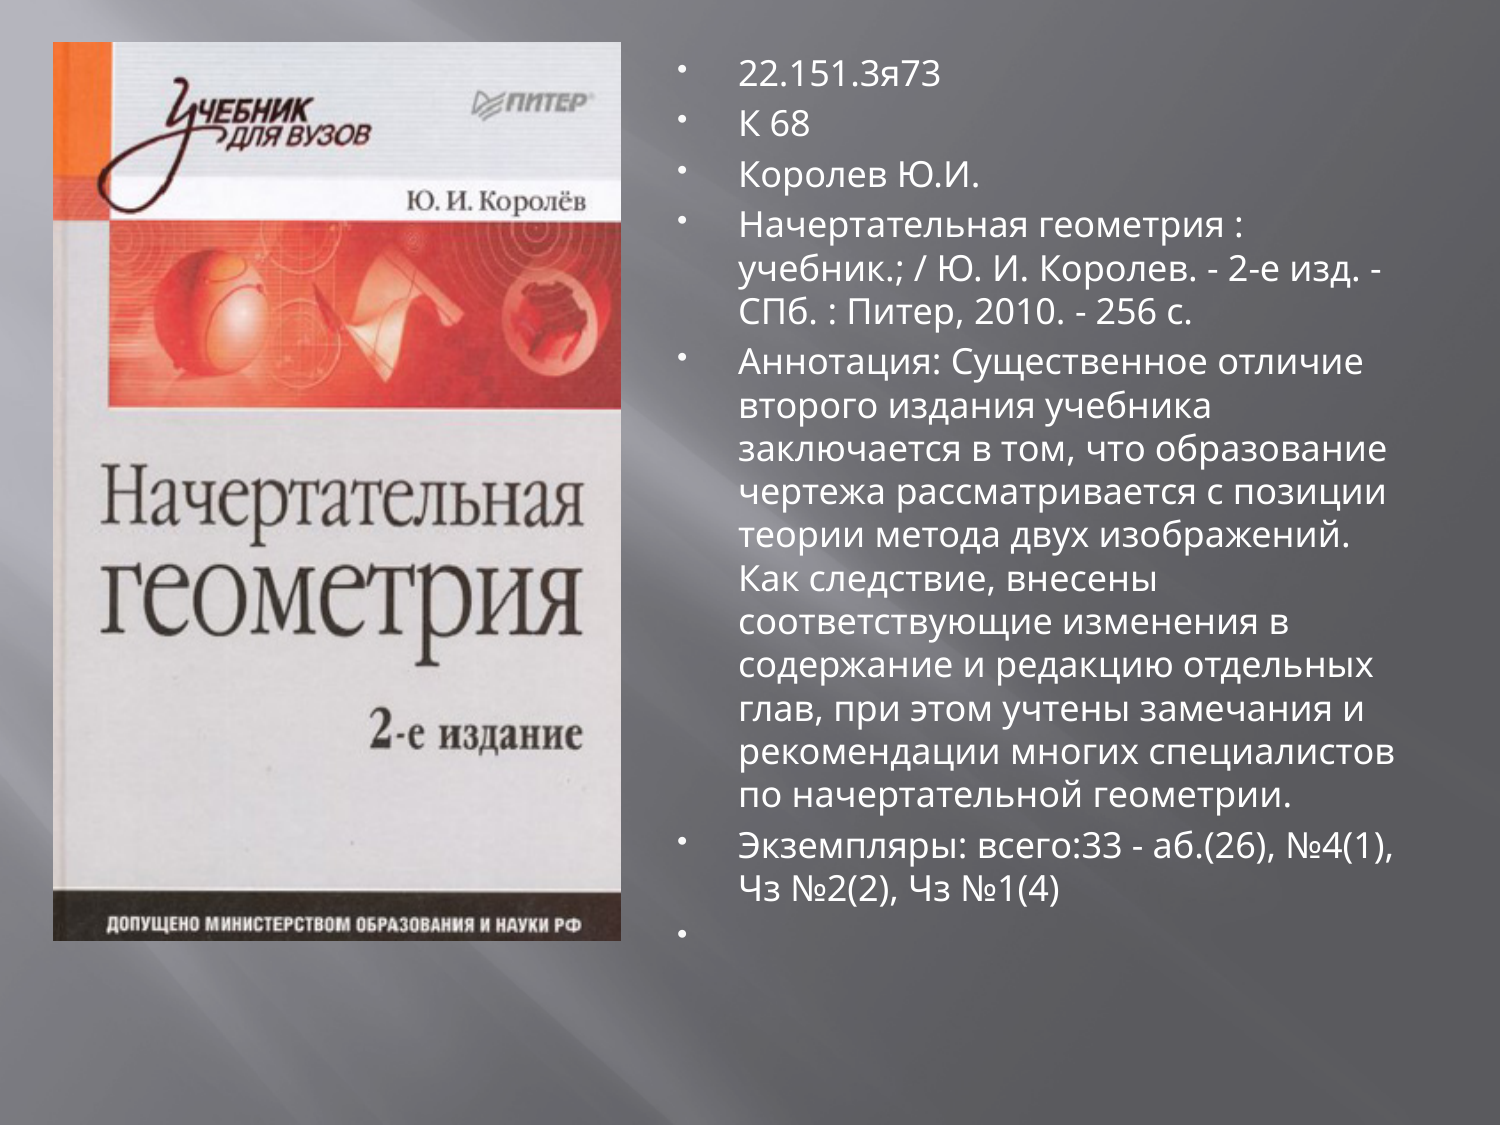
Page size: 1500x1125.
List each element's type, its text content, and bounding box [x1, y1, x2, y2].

picture [52, 42, 621, 941]
list 22.151.3я73 К 68 Королев Ю.И. Начертательная геометрия : учебник.; / Ю. И. Королев. - 2-е изд. - СПб. : Питер, 2010. - 256 с. Аннотация: Существенное отличие второго издания учебника заключается в том, что образование чертежа рассматривается с позиции теории метода двух изображений. Как следствие, внесены соответствующие изменения в содержание и редакцию отдельных глав, при этом учтены замечания и рекомендации многих специалистов по начертательной геометрии. Экземпляры: всего:33 - аб.(26), №4(1), Чз №2(2), Чз №1(4) [643, 42, 1425, 1035]
